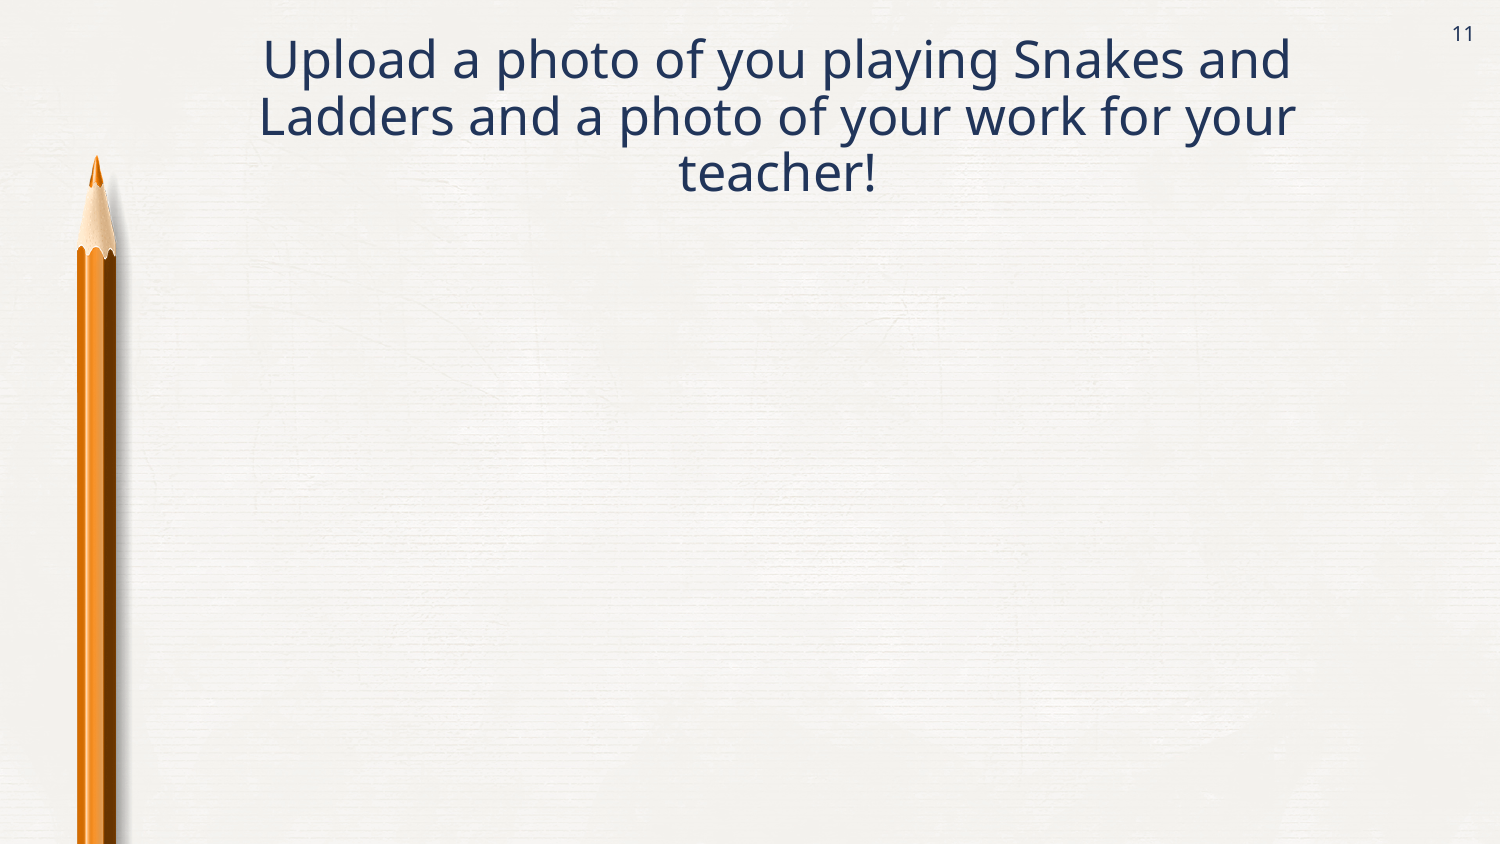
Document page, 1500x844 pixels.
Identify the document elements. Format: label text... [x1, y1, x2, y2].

slide_number ‹#› [1421, 20, 1476, 66]
title Upload a photo of you playing Snakes and Ladders and a photo of your work for your teacher! [183, 49, 1373, 187]
picture [0, 0, 1500, 844]
